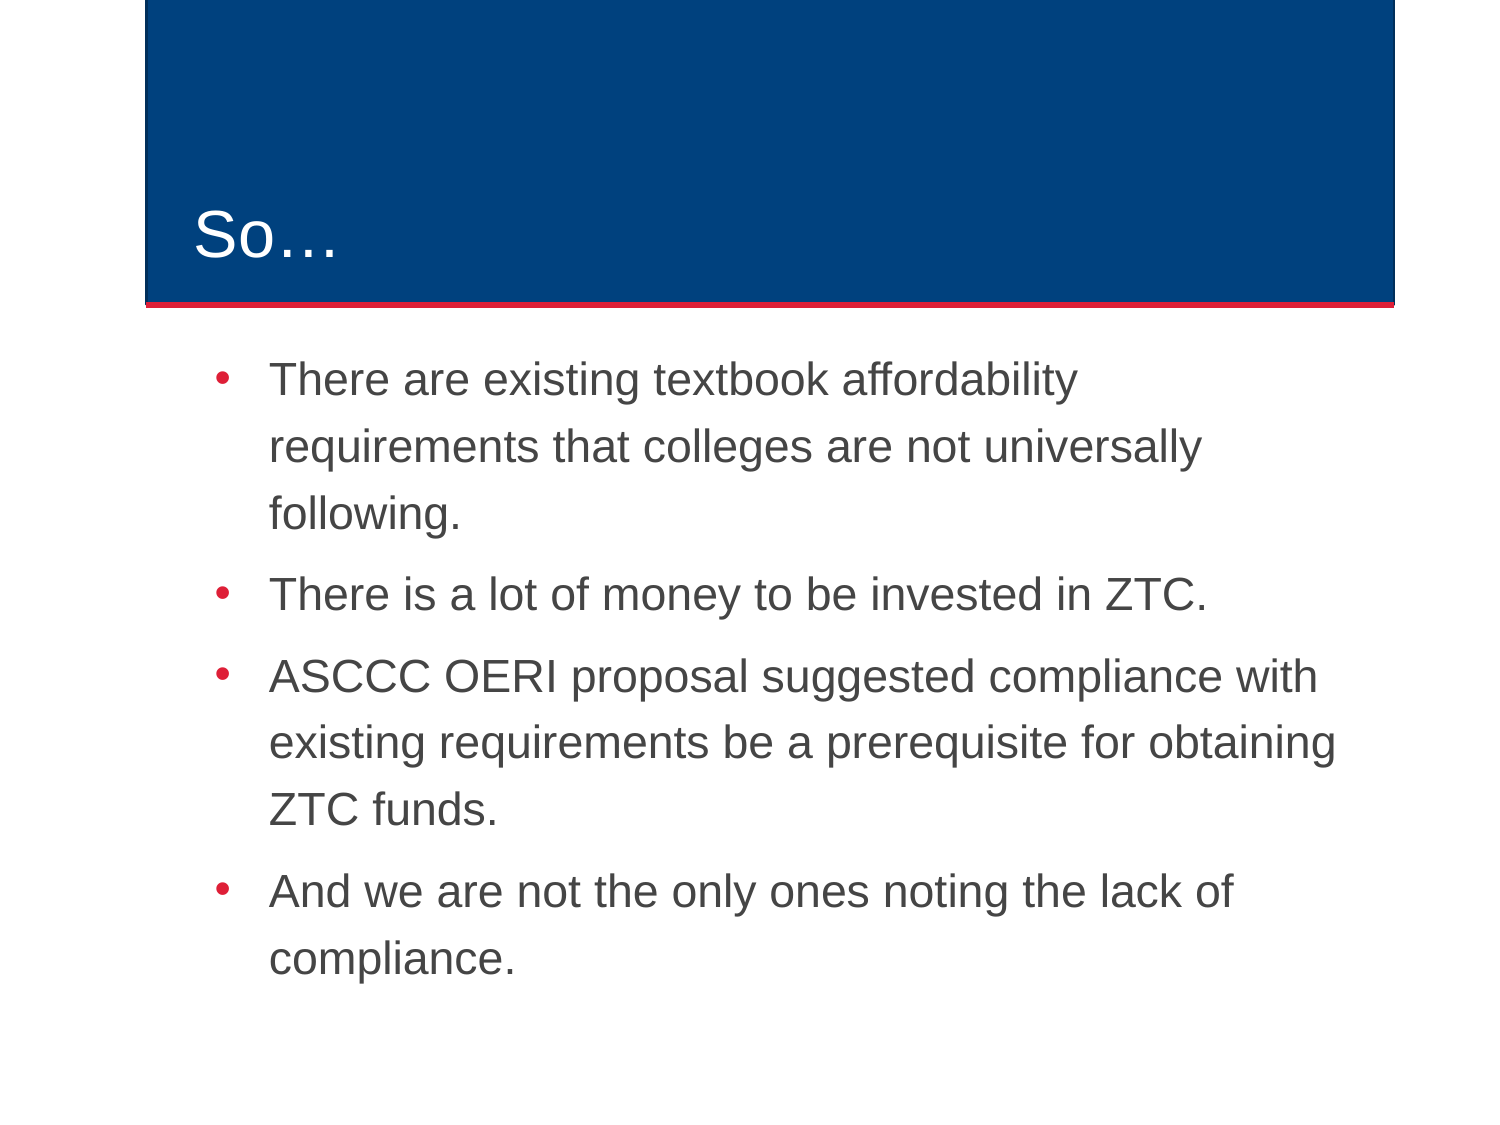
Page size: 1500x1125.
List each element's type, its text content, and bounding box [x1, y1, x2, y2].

list There are existing textbook affordability requirements that colleges are not universally following. There is a lot of money to be invested in ZTC. ASCCC OERI proposal suggested compliance with existing requirements be a prerequisite for obtaining ZTC funds. And we are not the only ones noting the lack of compliance. [178, 330, 1361, 994]
title So… [178, 132, 1361, 280]
